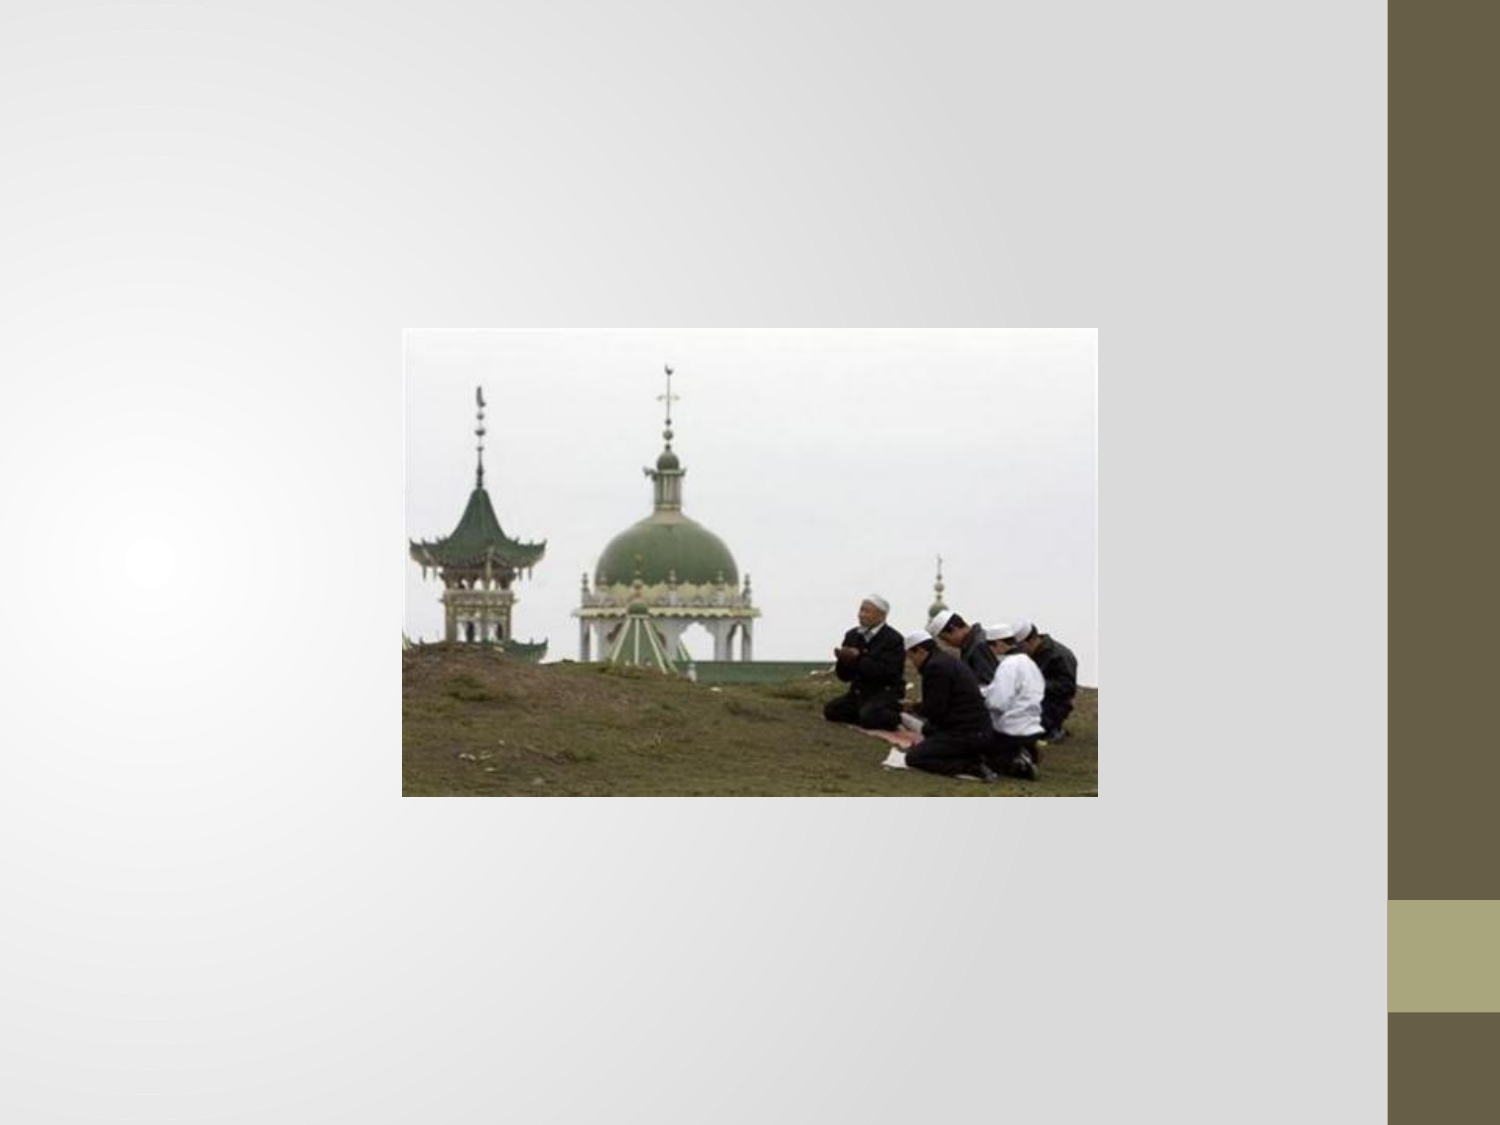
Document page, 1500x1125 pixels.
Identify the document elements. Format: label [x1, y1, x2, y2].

picture [401, 327, 1099, 798]
